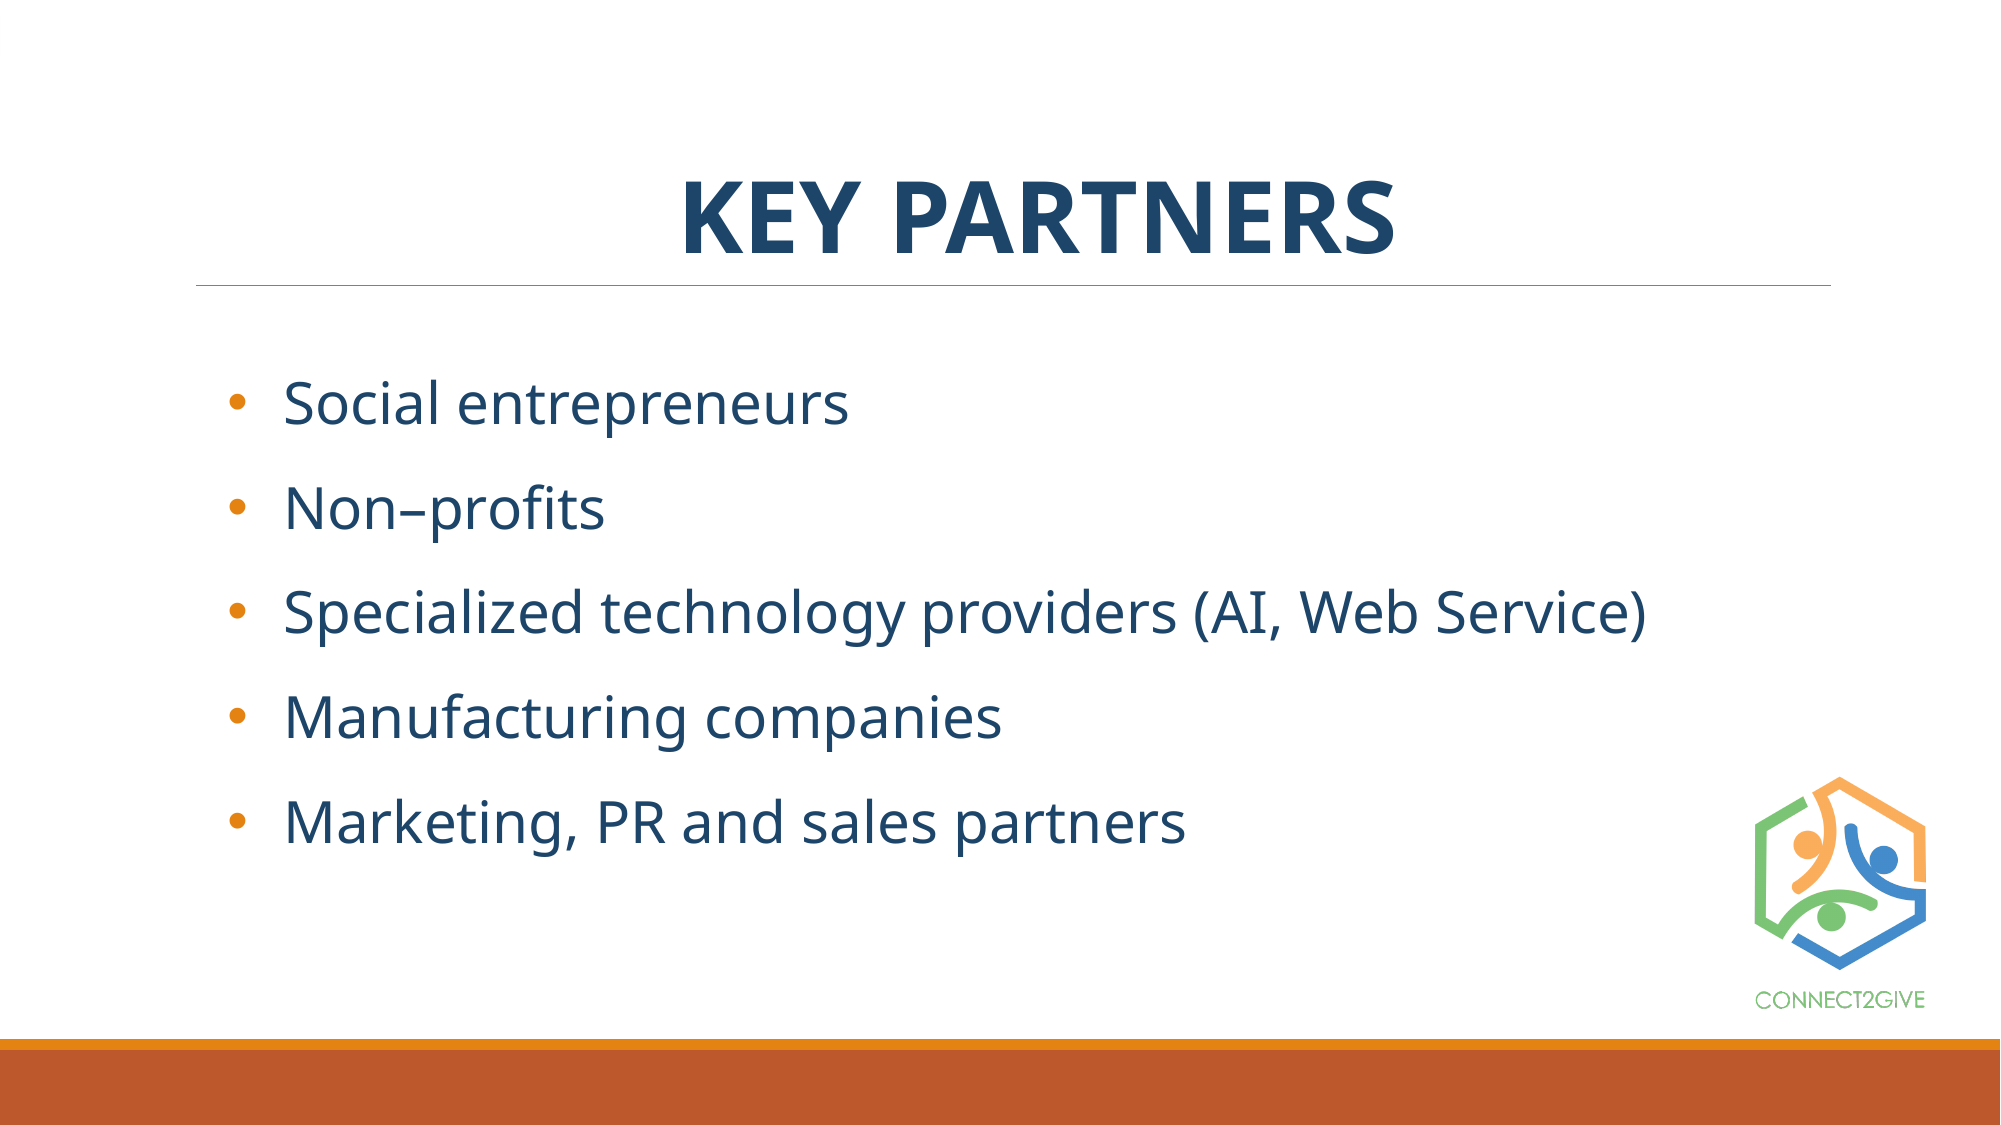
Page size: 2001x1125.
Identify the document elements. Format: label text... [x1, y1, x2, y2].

list Social entrepreneurs Non–profits Specialized technology providers (AI, Web Service) Manufacturing companies Marketing, PR and sales partners [212, 344, 1925, 988]
title KEY PARTNERS [212, 137, 1788, 310]
picture [1722, 769, 1956, 1024]
